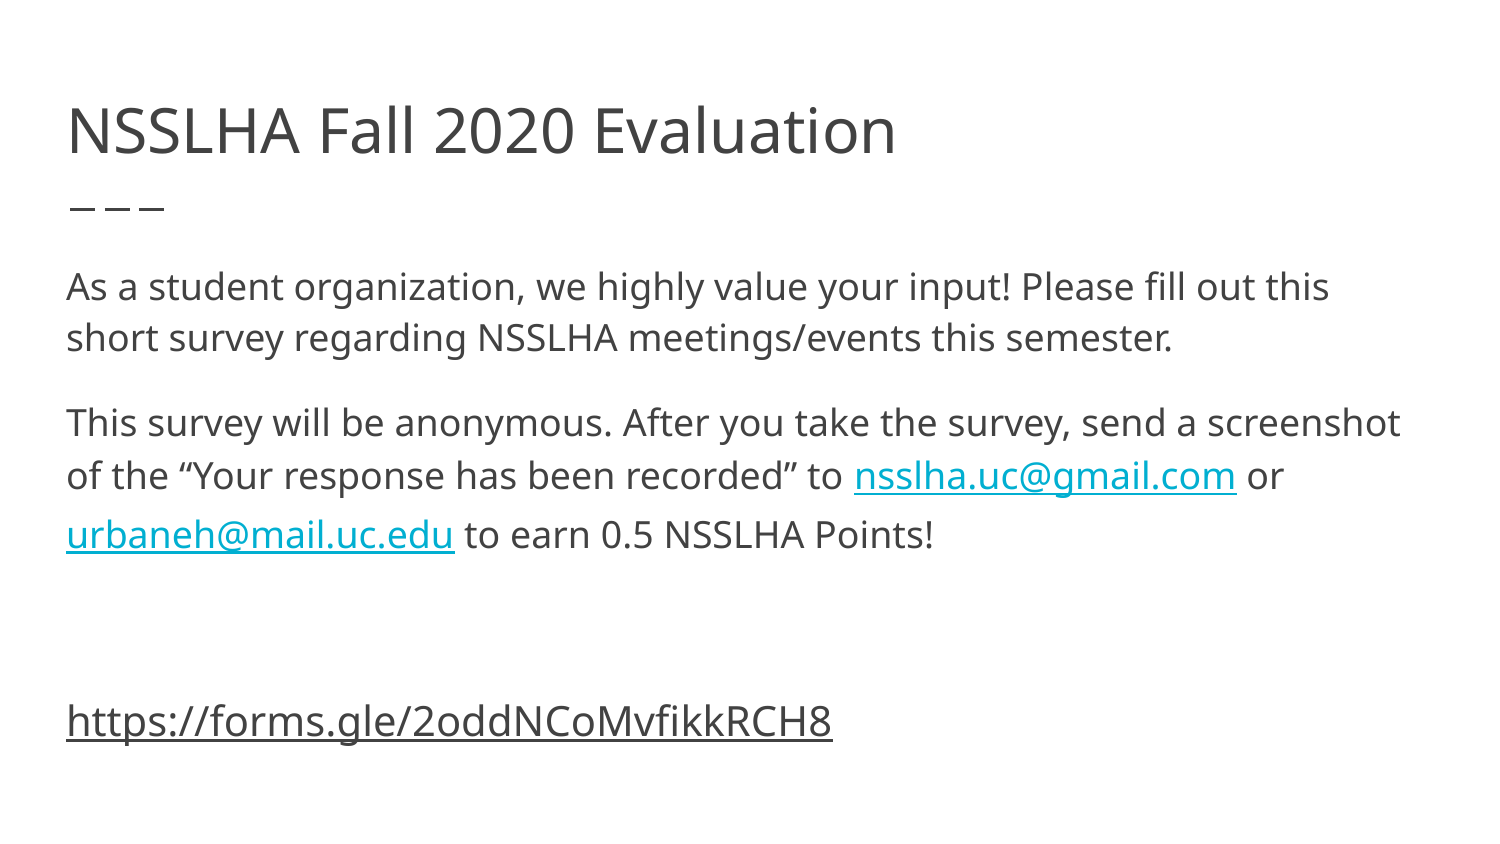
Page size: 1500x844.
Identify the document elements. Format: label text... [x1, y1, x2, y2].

title NSSLHA Fall 2020 Evaluation [51, 61, 1449, 182]
list As a student organization, we highly value your input! Please fill out this short survey regarding NSSLHA meetings/events this semester. This survey will be anonymous. After you take the survey, send a screenshot of the “Your response has been recorded” to nsslha.uc@gmail.com or urbaneh@mail.uc.edu to earn 0.5 NSSLHA Points! https://forms.gle/2oddNCoMvfikkRCH8 [51, 240, 1449, 750]
